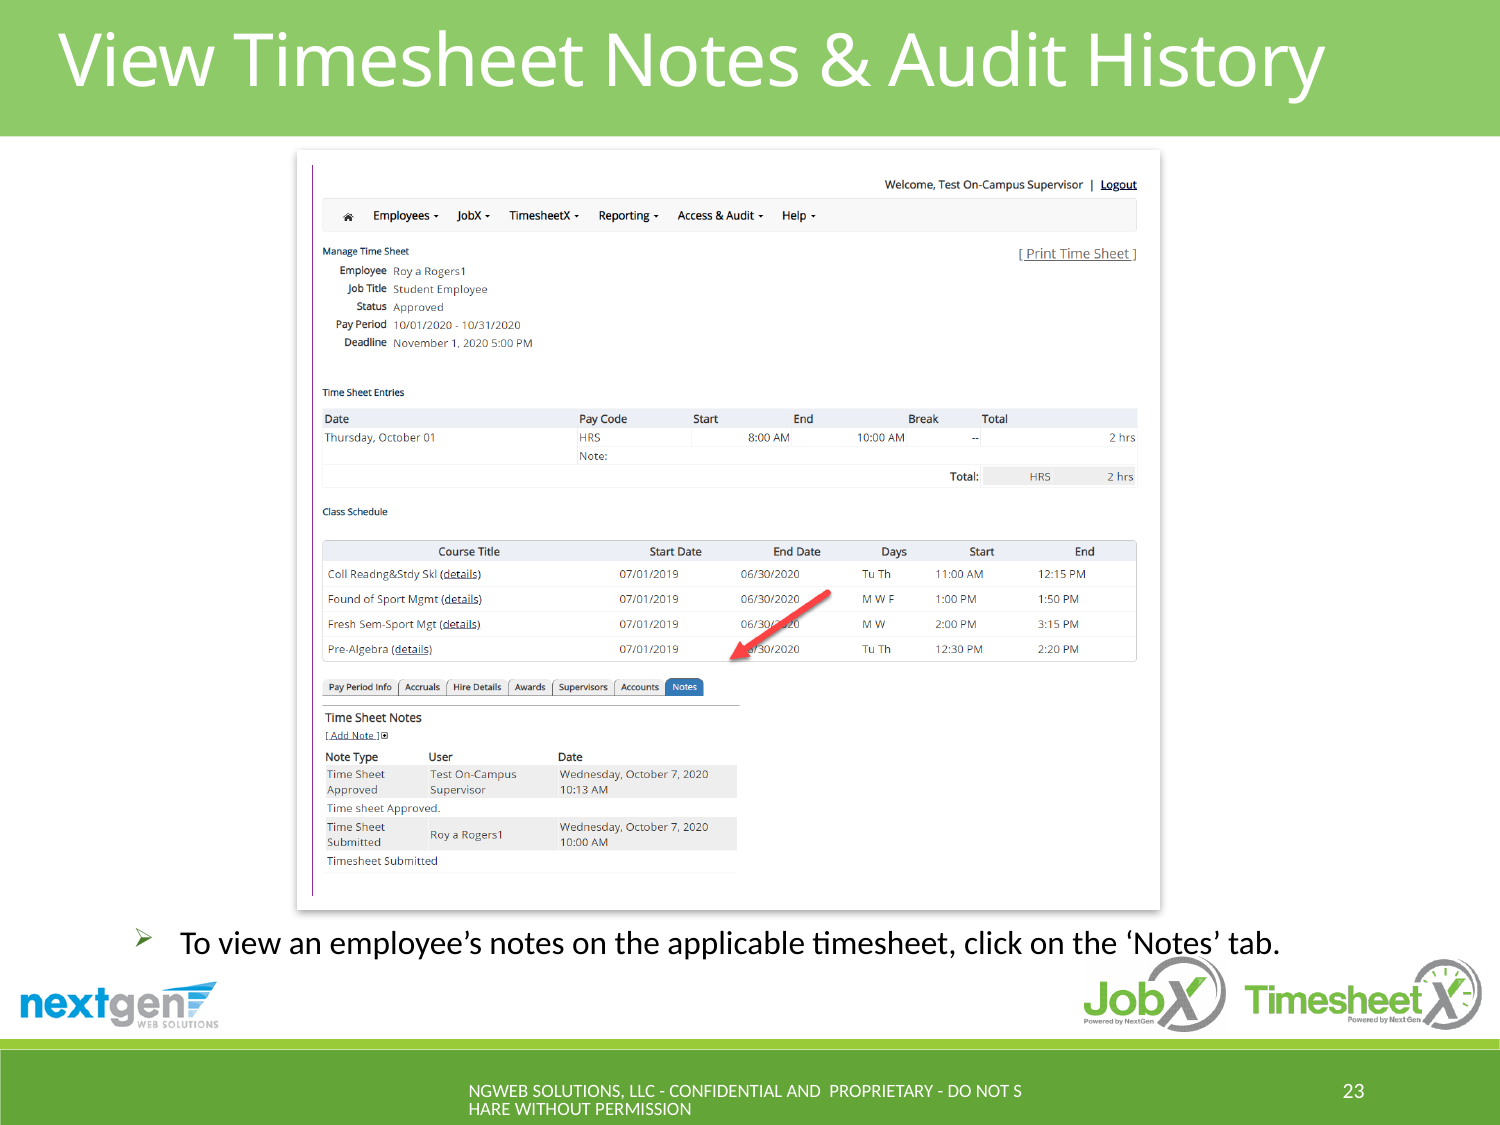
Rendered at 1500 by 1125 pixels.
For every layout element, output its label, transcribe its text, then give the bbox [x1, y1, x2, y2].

footer NGWeb Solutions, LLC - Confidential and Proprietary - Do not share without permission [453, 1059, 1047, 1120]
slide_number 23 [1218, 1059, 1380, 1120]
text_box To view an employee’s notes on the applicable timesheet, click on the ‘Notes’ tab. [118, 913, 1417, 969]
title View Timesheet Notes & Audit History [43, 5, 1373, 109]
picture [311, 164, 1146, 897]
picture [1084, 969, 1226, 1032]
picture [15, 976, 223, 1032]
picture [1242, 956, 1485, 1032]
